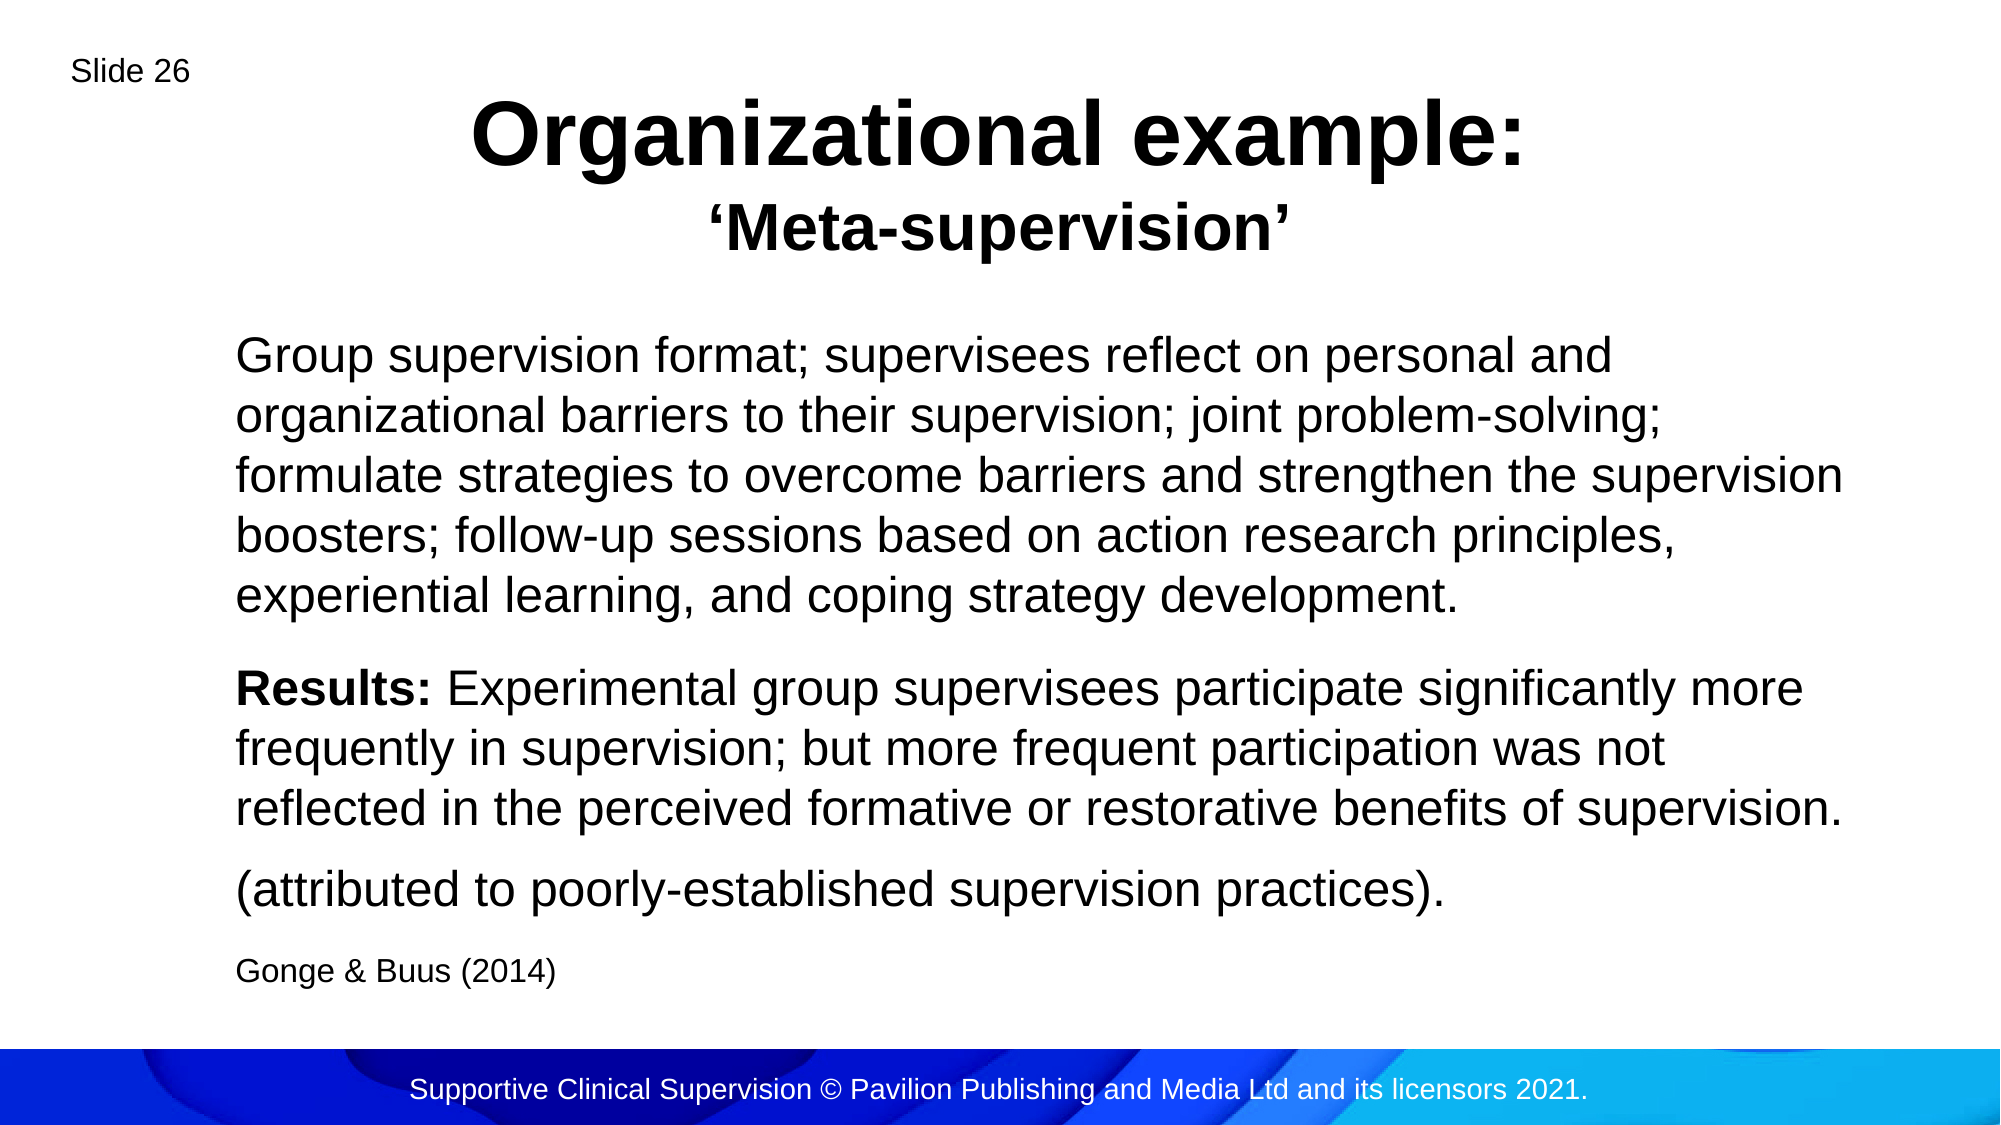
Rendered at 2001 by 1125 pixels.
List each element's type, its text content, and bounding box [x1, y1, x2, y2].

text_box Slide 26 [55, 41, 206, 97]
picture [1729, 1049, 1811, 1053]
picture [0, 1049, 1403, 1125]
title Organizational example: ‘Meta-supervision’ [437, 65, 1563, 272]
subtitle Group supervision format; supervisees reﬂect on personal and organizational barriers to their supervision; joint problem-solving; formulate strategies to overcome barriers and strengthen the supervision boosters; follow-up sessions based on action research principles, experiential learning, and coping strategy development. Results: Experimental group supervisees participate signiﬁcantly more frequently in supervision; but more frequent participation was not reﬂected in the perceived formative or restorative beneﬁts of supervision. (attributed to poorly-established supervision practices). Gonge & Buus (2014) [220, 314, 1869, 988]
